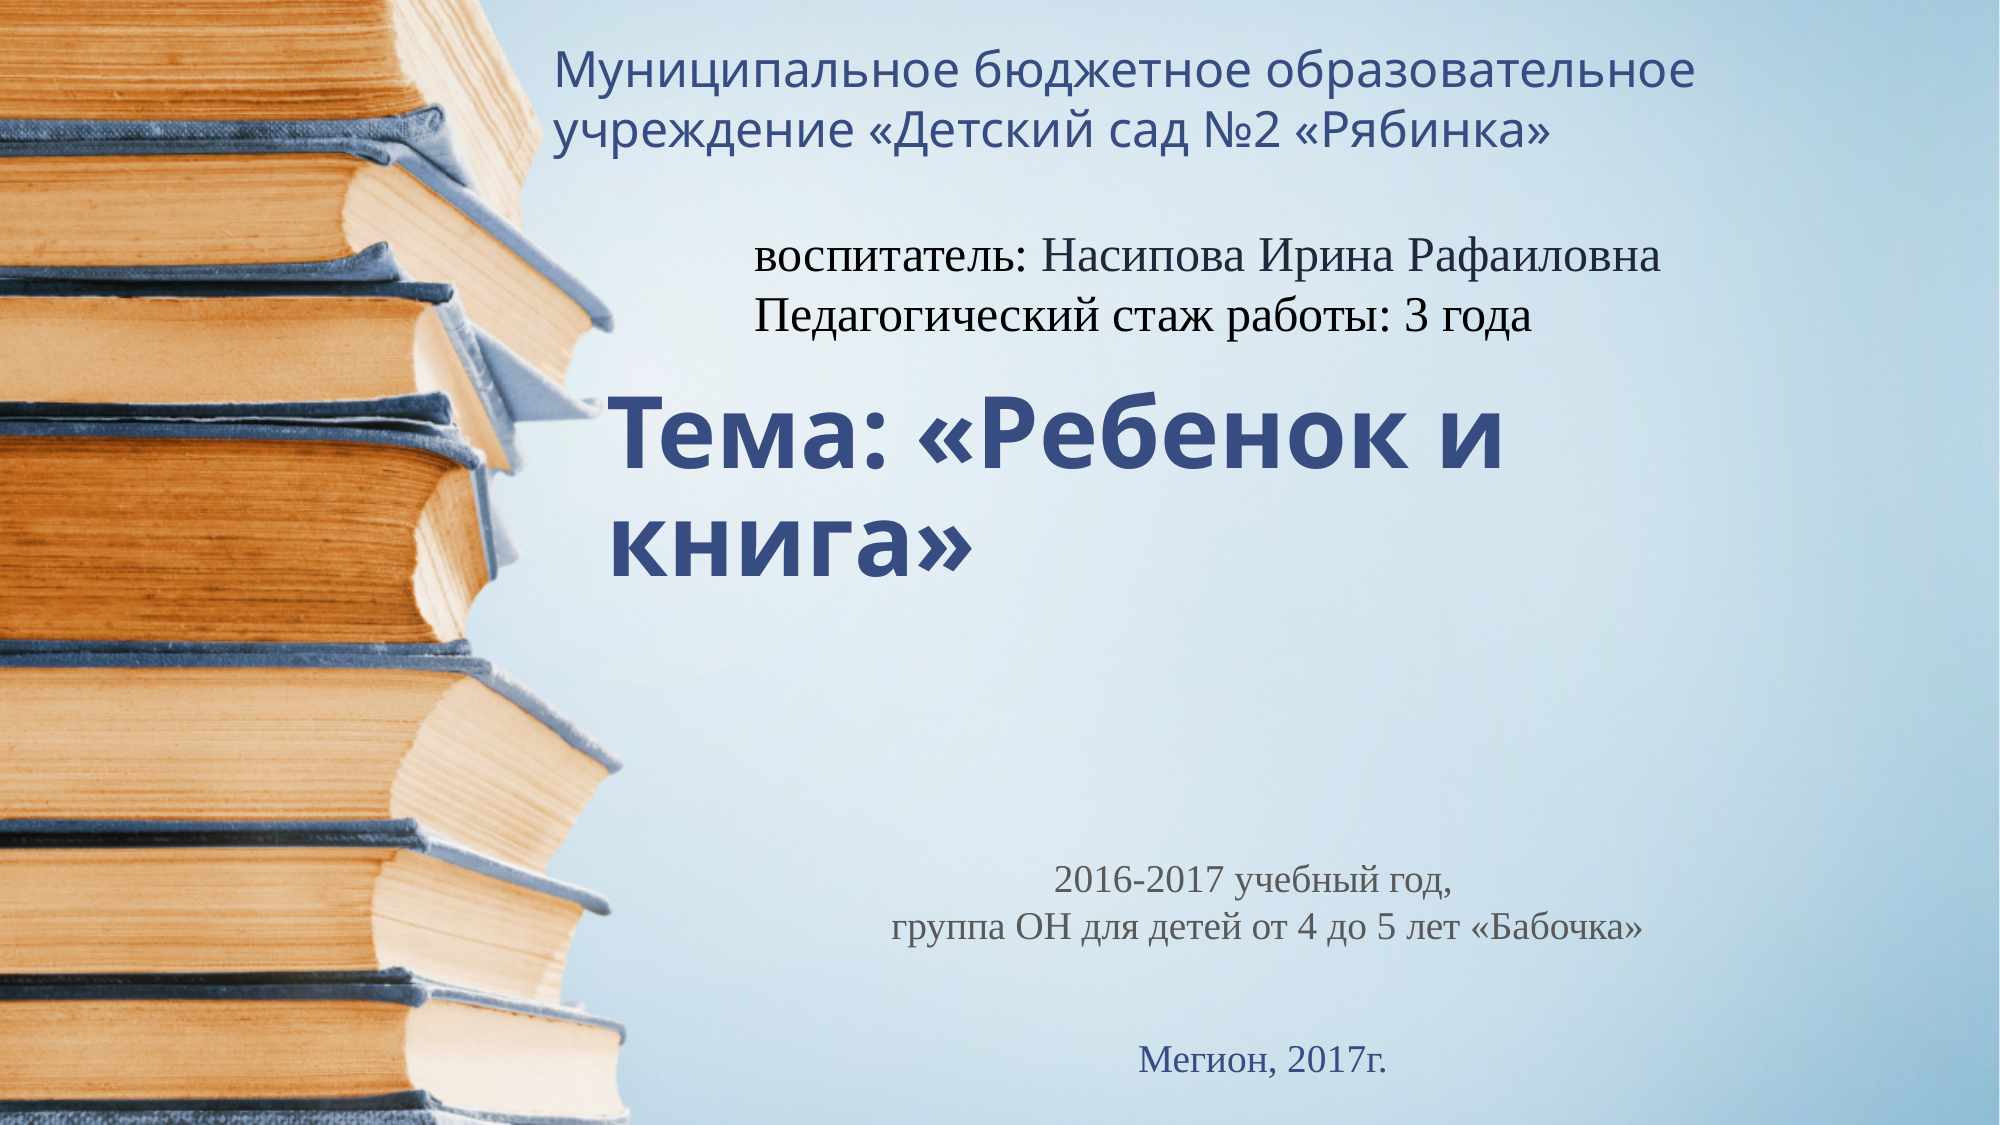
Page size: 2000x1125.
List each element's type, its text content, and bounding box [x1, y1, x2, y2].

text_box воспитатель: Насипова Ирина Рафаиловна Педагогический стаж работы: 3 года [739, 214, 1862, 349]
picture [0, 0, 2000, 1125]
title Тема: «Ребенок и книга» [586, 370, 1917, 608]
subtitle 2016-2017 учебный год, группа ОН для детей от 4 до 5 лет «Бабочка» Мегион, 2017г. [539, 751, 1987, 1096]
text_box Муниципальное бюджетное образовательное учреждение «Детский сад №2 «Рябинка» [538, 30, 1815, 166]
